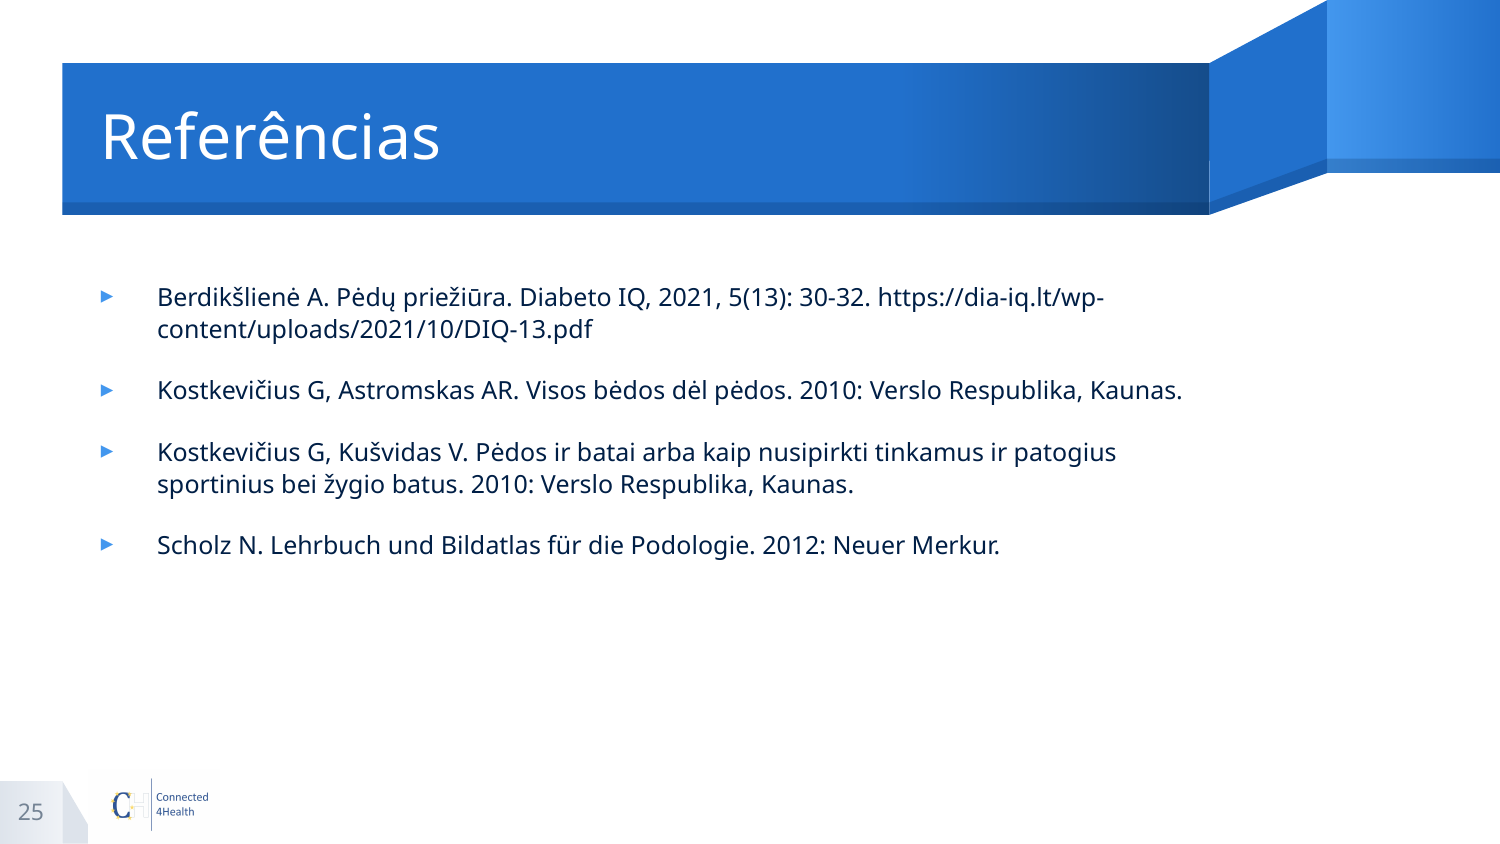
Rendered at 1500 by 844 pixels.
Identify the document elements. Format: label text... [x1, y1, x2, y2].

list Berdikšlienė A. Pėdų priežiūra. Diabeto IQ, 2021, 5(13): 30-32. https://dia-iq.lt/wp-content/uploads/2021/10/DIQ-13.pdf Kostkevičius G, Astromskas AR. Visos bėdos dėl pėdos. 2010: Verslo Respublika, Kaunas. Kostkevičius G, Kušvidas V. Pėdos ir batai arba kaip nusipirkti tinkamus ir patogius sportinius bei žygio batus. 2010: Verslo Respublika, Kaunas. Scholz N. Lehrbuch und Bildatlas für die Podologie. 2012: Neuer Merkur. [100, 279, 1210, 744]
picture [88, 769, 220, 844]
title Referências [100, 64, 1210, 215]
slide_number 25 [0, 781, 63, 844]
